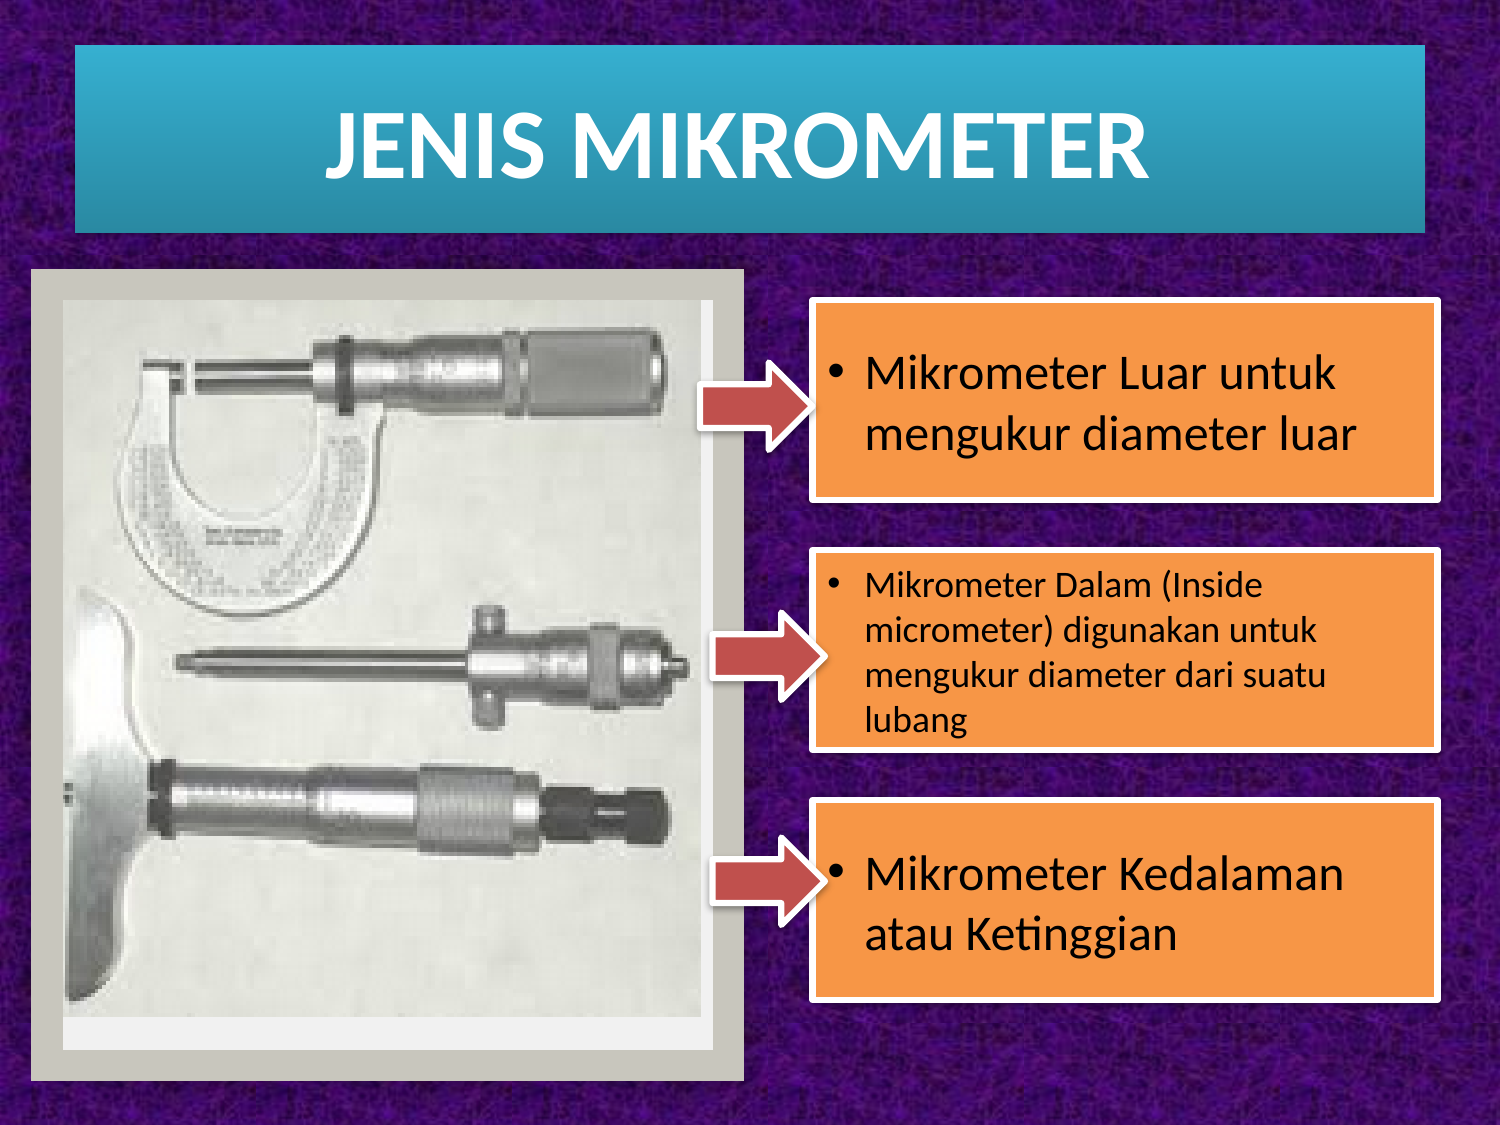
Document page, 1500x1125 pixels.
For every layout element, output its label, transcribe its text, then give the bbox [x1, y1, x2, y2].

title JENIS MIKROMETER [75, 45, 1425, 233]
picture [0, 0, 1500, 1125]
text_box [718, 834, 829, 928]
text_box Mikrometer Kedalaman atau Ketinggian [809, 797, 1441, 1003]
list Mikrometer Dalam (Inside micrometer) digunakan untuk mengukur diameter dari suatu lubang [809, 547, 1441, 753]
text_box Mikrometer Luar untuk mengukur diameter luar [809, 297, 1441, 503]
text_box [718, 609, 829, 703]
text_box [718, 359, 816, 453]
